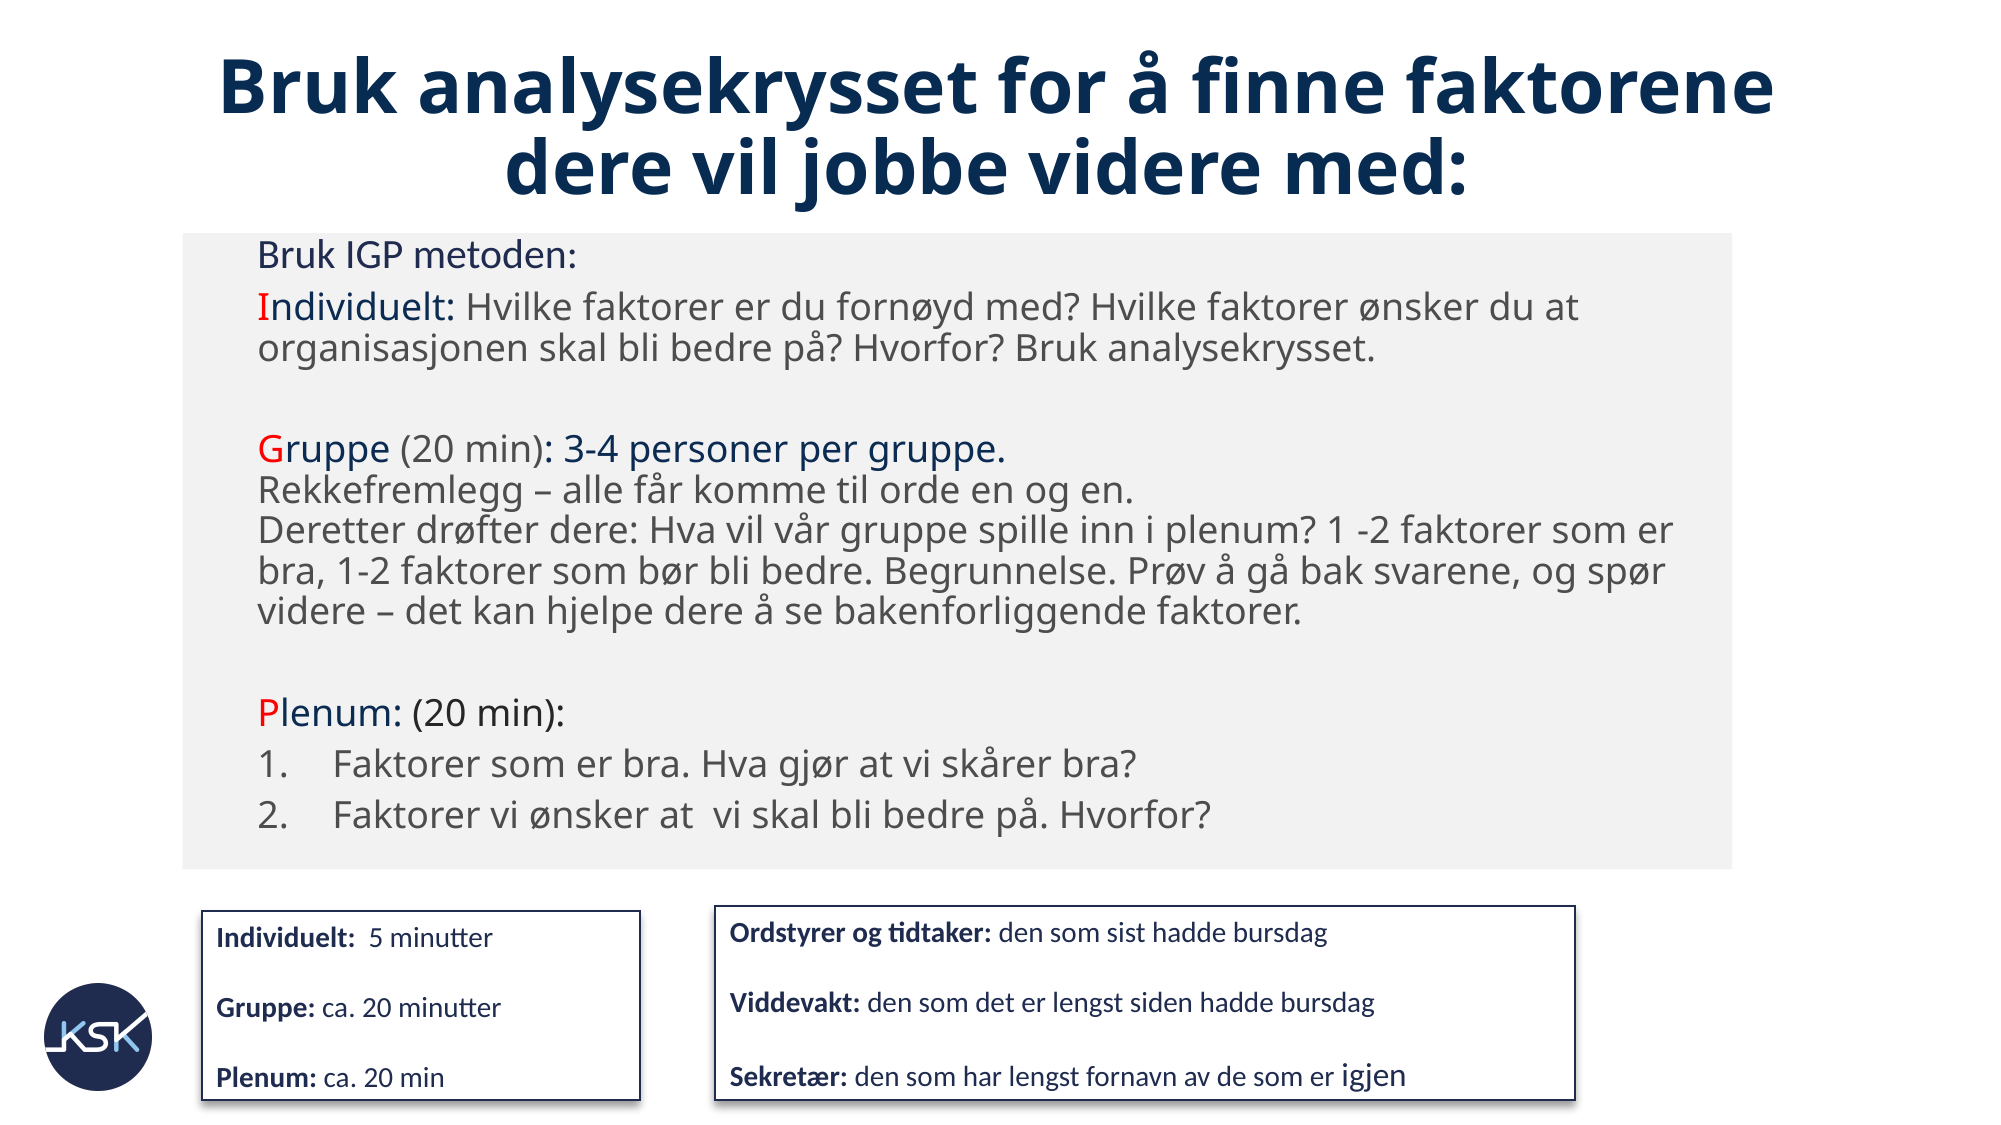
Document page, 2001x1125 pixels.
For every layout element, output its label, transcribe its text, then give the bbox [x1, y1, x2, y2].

title Bruk analysekrysset for å finne faktorene dere vil jobbe videre med: [179, 0, 1815, 211]
text_box Ordstyrer og tidtaker: den som sist hadde bursdag Viddevakt: den som det er lengst siden hadde bursdag Sekretær: den som har lengst fornavn av de som er igjen [714, 905, 1576, 1101]
list Bruk IGP metoden: Individuelt: Hvilke faktorer er du fornøyd med? Hvilke faktorer ønsker du at organisasjonen skal bli bedre på? Hvorfor? Bruk analysekrysset. Gruppe (20 min): 3-4 personer per gruppe. Rekkefremlegg – alle får komme til orde en og en. Deretter drøfter dere: Hva vil vår gruppe spille inn i plenum? 1 -2 faktorer som er bra, 1-2 faktorer som bør bli bedre. Begrunnelse. Prøv å gå bak svarene, og spør videre – det kan hjelpe dere å se bakenforliggende faktorer. Plenum: (20 min): Faktorer som er bra. Hva gjør at vi skårer bra? Faktorer vi ønsker at vi skal bli bedre på. Hvorfor? [182, 233, 1733, 870]
picture [44, 983, 152, 1091]
text_box Individuelt: 5 minutter Gruppe: ca. 20 minutter Plenum: ca. 20 min [201, 910, 641, 1101]
